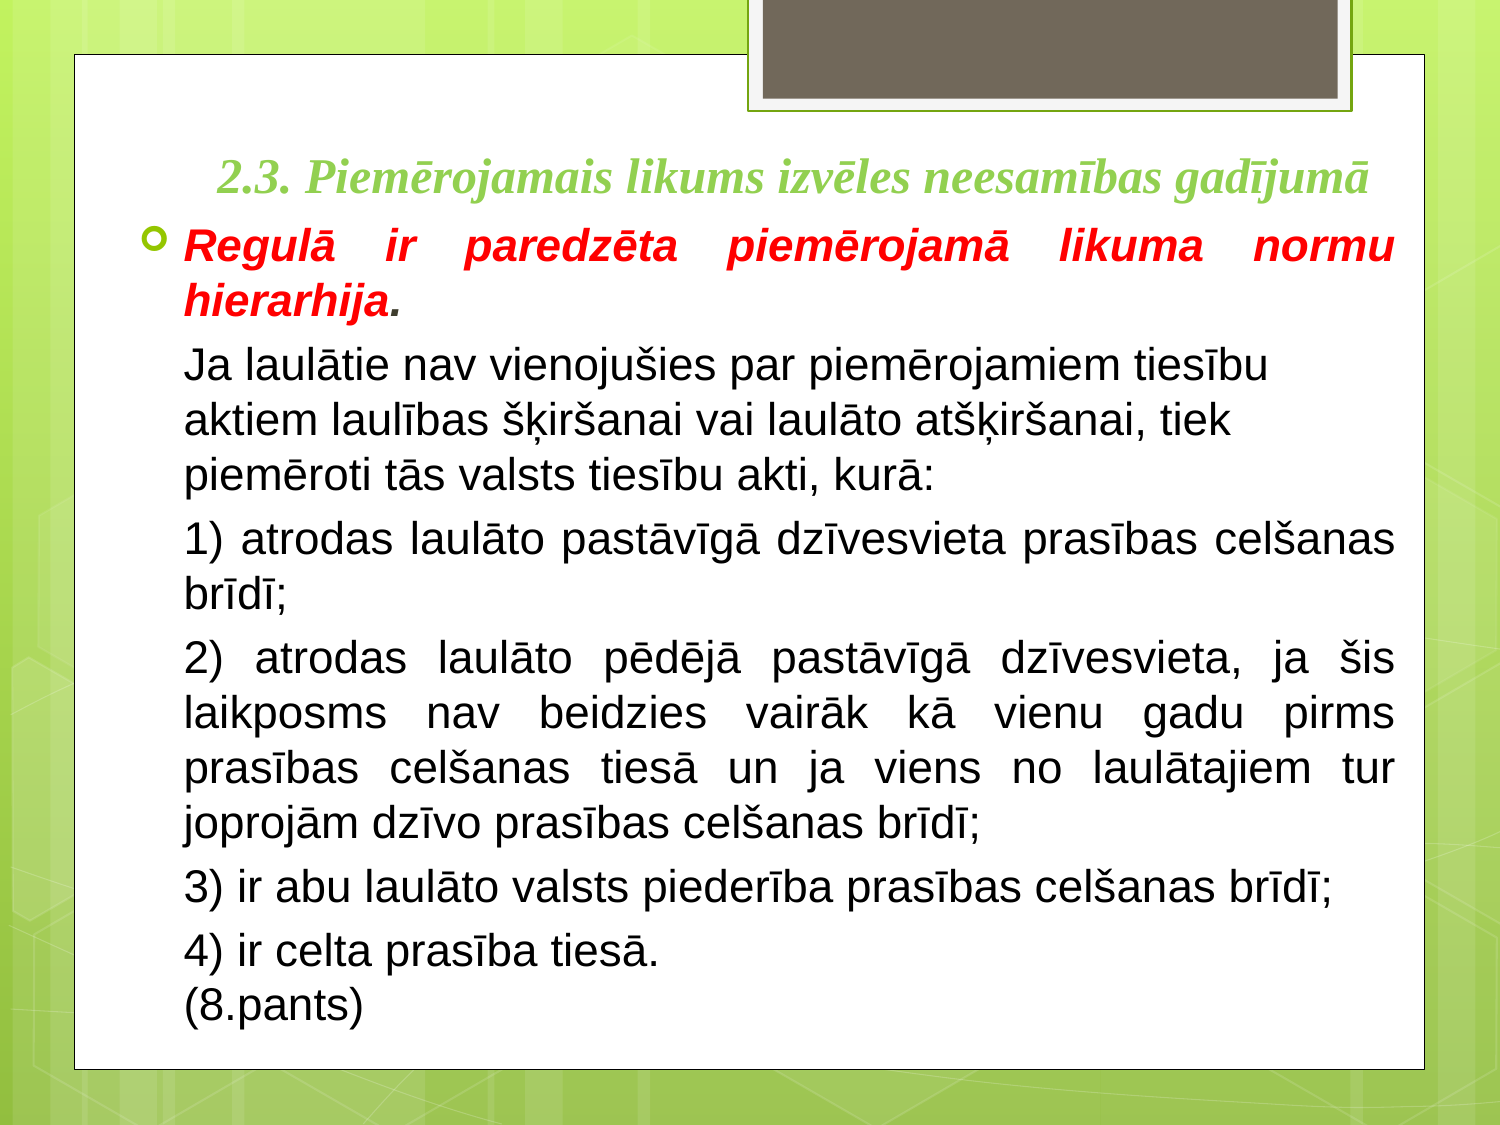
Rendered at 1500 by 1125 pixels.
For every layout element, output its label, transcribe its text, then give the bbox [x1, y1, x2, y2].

title 2.3. Piemērojamais likums izvēles neesamības gadījumā [112, 45, 1475, 279]
list Regulā ir paredzēta piemērojamā likuma normu hierarhija. Ja laulātie nav vienojušies par piemērojamiem tiesību aktiem laulības šķiršanai vai laulāto atšķiršanai, tiek piemēroti tās valsts tiesību akti, kurā: 1) atrodas laulāto pastāvīgā dzīvesvieta prasības celšanas brīdī; 2) atrodas laulāto pēdējā pastāvīgā dzīvesvieta, ja šis laikposms nav beidzies vairāk kā vienu gadu pirms prasības celšanas tiesā un ja viens no laulātajiem tur joprojām dzīvo prasības celšanas brīdī; 3) ir abu laulāto valsts piederība prasības celšanas brīdī; 4) ir celta prasība tiesā. (8.pants) [112, 208, 1412, 1125]
